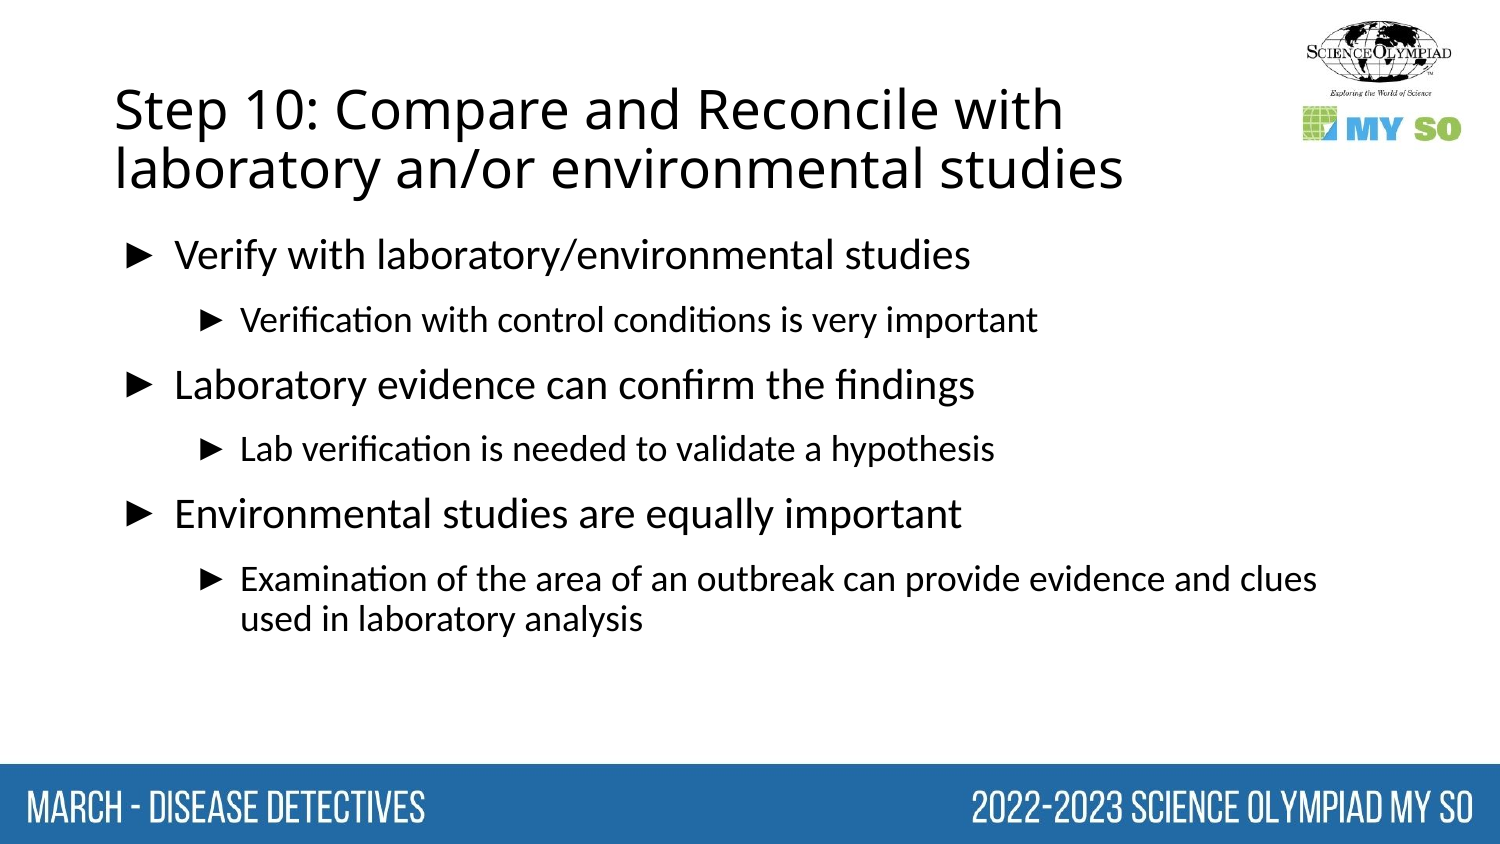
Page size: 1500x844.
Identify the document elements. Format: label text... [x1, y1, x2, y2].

title Step 10: Compare and Reconcile with laboratory an/or environmental studies [99, 75, 1200, 238]
picture [0, 0, 1500, 844]
list Verify with laboratory/environmental studies Verification with control conditions is very important Laboratory evidence can confirm the findings Lab verification is needed to validate a hypothesis Environmental studies are equally important Examination of the area of an outbreak can provide evidence and clues used in laboratory analysis [103, 224, 1397, 760]
